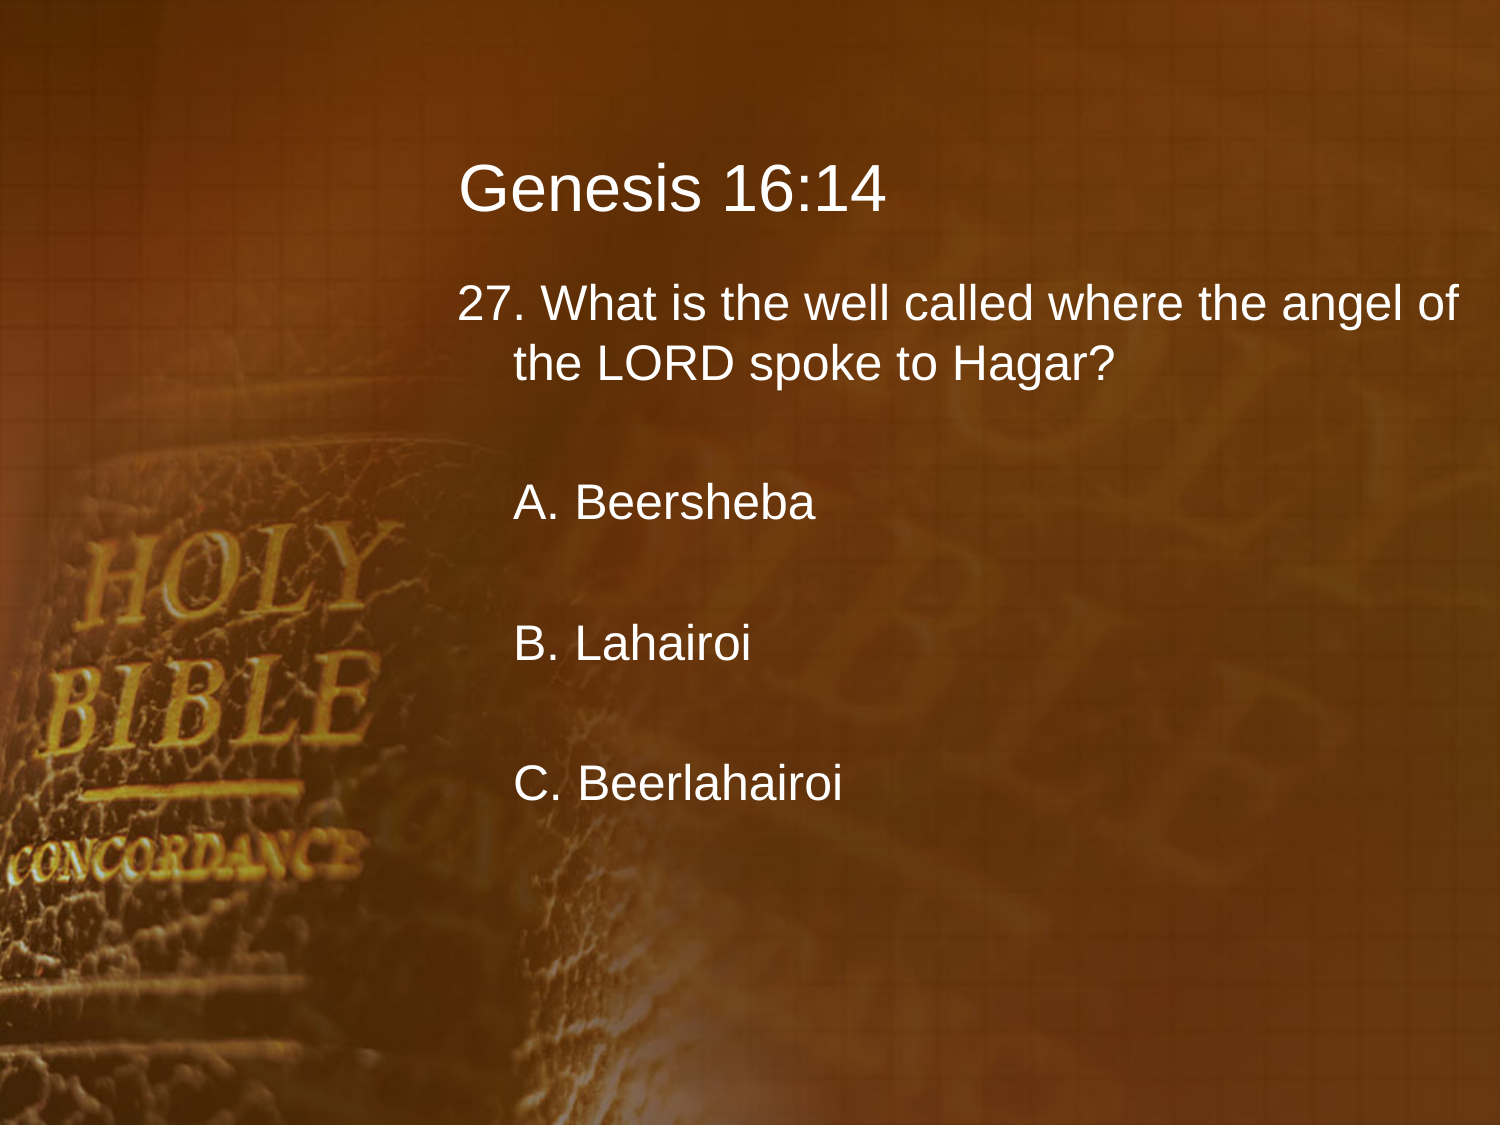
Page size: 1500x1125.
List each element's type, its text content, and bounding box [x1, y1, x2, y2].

list 27. What is the well called where the angel of the LORD spoke to Hagar? A. Beersheba B. Lahairoi C. Beerlahairoi [441, 262, 1480, 1006]
picture [0, 0, 1500, 1125]
title Genesis 16:14 [443, 44, 1480, 233]
